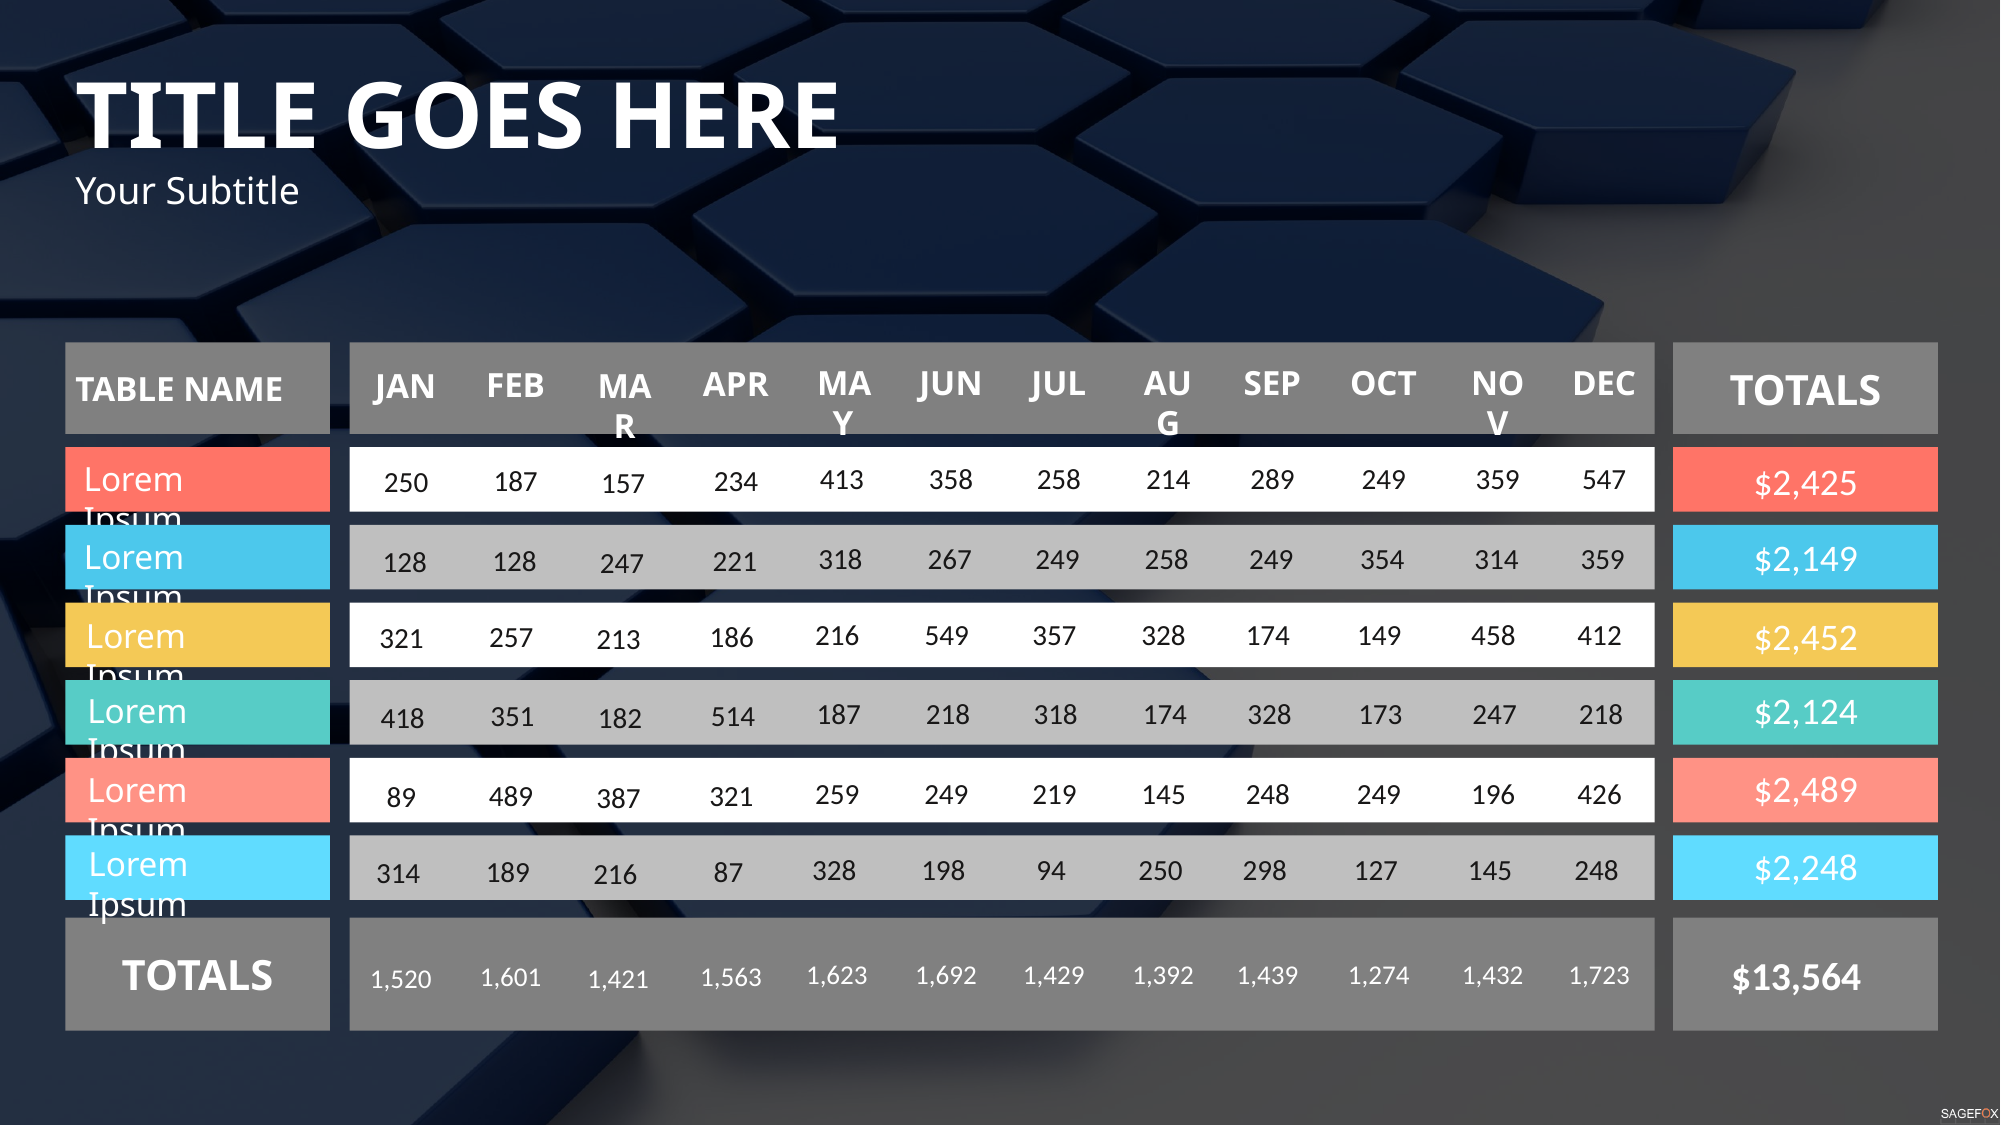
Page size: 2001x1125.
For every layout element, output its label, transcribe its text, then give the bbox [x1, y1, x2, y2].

text_box 321 [352, 611, 451, 662]
text_box 1,274 [1322, 950, 1435, 998]
text_box 413 [793, 453, 891, 503]
text_box 412 [1550, 608, 1649, 659]
text_box MAR [574, 358, 675, 453]
text_box 357 [1005, 608, 1104, 659]
text_box 198 [894, 843, 993, 894]
text_box 1,723 [1543, 950, 1656, 998]
text_box 221 [685, 534, 784, 585]
text_box 314 [349, 847, 447, 897]
text_box [349, 602, 1656, 668]
text_box 489 [462, 770, 560, 820]
text_box 145 [1114, 767, 1213, 818]
text_box 458 [1444, 608, 1542, 659]
text_box JUL [1010, 354, 1108, 410]
text_box 1,563 [675, 952, 787, 1000]
text_box 1,692 [890, 950, 997, 998]
text_box [1672, 602, 1939, 668]
text_box 250 [1111, 843, 1210, 894]
text_box 358 [902, 453, 1000, 503]
text_box 298 [1216, 843, 1314, 894]
text_box 248 [1547, 843, 1646, 894]
text_box 1,601 [454, 952, 567, 1000]
text_box 249 [1008, 532, 1107, 583]
text_box NOV [1448, 354, 1547, 449]
text_box 258 [1010, 453, 1108, 503]
text_box 1,421 [562, 954, 675, 1002]
text_box JAN [357, 357, 455, 413]
text_box $2,425 [1721, 450, 1890, 511]
text_box 214 [1119, 453, 1217, 503]
text_box 196 [1444, 767, 1542, 818]
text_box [65, 524, 330, 590]
text_box 359 [1449, 453, 1547, 503]
text_box JUN [902, 354, 1000, 410]
text_box 145 [1441, 843, 1539, 894]
text_box 187 [789, 688, 888, 738]
text_box 514 [684, 690, 782, 740]
text_box [1672, 446, 1939, 513]
text_box 247 [573, 536, 671, 587]
text_box 289 [1223, 453, 1322, 503]
text_box APR [687, 356, 785, 411]
text_box [349, 834, 1656, 901]
text_box 328 [785, 843, 883, 894]
text_box [349, 341, 1656, 435]
text_box [1672, 834, 1939, 901]
text_box 1,429 [997, 950, 1107, 998]
text_box $2,452 [1721, 605, 1890, 666]
text_box $2,489 [1721, 757, 1890, 818]
text_box 249 [1222, 532, 1320, 583]
text_box 187 [467, 455, 565, 505]
text_box 216 [566, 847, 665, 898]
text_box $2,149 [1721, 526, 1890, 587]
text_box 547 [1555, 453, 1653, 503]
text_box 248 [1219, 767, 1317, 818]
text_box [59, 342, 330, 435]
text_box 259 [788, 767, 886, 818]
text_box 173 [1331, 688, 1430, 738]
text_box 258 [1118, 532, 1216, 583]
text_box $2,248 [1721, 835, 1890, 896]
text_box 328 [1220, 688, 1319, 738]
text_box [1672, 524, 1939, 590]
text_box FEB [466, 356, 565, 412]
text_box 213 [569, 612, 668, 663]
text_box 318 [791, 532, 890, 583]
text_box 174 [1116, 688, 1214, 738]
text_box SEP [1223, 354, 1322, 410]
text_box TOTALS [1712, 356, 1899, 421]
text_box [349, 757, 1656, 823]
text_box [1672, 757, 1939, 823]
text_box 249 [1330, 767, 1428, 818]
text_box [1672, 341, 1939, 435]
text_box 219 [1005, 767, 1104, 818]
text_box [65, 835, 330, 900]
picture [0, 0, 2001, 1125]
text_box 218 [899, 688, 997, 738]
text_box 359 [1554, 532, 1652, 583]
text_box 247 [1445, 688, 1544, 738]
text_box 174 [1219, 608, 1317, 659]
text_box 149 [1330, 608, 1428, 659]
text_box 157 [574, 456, 672, 507]
text_box 387 [569, 771, 668, 822]
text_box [65, 917, 330, 1031]
text_box 328 [1114, 608, 1213, 659]
text_box 189 [459, 845, 557, 896]
text_box [349, 917, 1656, 1032]
text_box 1,439 [1211, 950, 1322, 998]
text_box 1,520 [345, 953, 457, 1001]
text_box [65, 680, 330, 745]
text_box 426 [1550, 767, 1649, 818]
text_box 351 [463, 690, 562, 740]
text_box AUG [1119, 354, 1217, 449]
text_box 87 [679, 845, 778, 896]
text_box 318 [1007, 688, 1105, 738]
text_box 267 [901, 532, 999, 583]
text_box [349, 446, 1656, 513]
text_box 314 [1447, 532, 1546, 583]
text_box 321 [682, 769, 781, 820]
text_box 549 [897, 608, 996, 659]
text_box 234 [687, 454, 785, 505]
text_box $2,124 [1721, 679, 1890, 740]
text_box [349, 524, 1656, 590]
text_box OCT [1334, 354, 1433, 410]
text_box 257 [462, 610, 560, 661]
text_box 128 [465, 534, 564, 585]
text_box 354 [1333, 532, 1431, 583]
text_box [1672, 917, 1939, 1032]
text_box [349, 679, 1656, 746]
text_box 94 [1002, 843, 1100, 894]
text_box 1,392 [1107, 950, 1211, 998]
text_box 418 [354, 691, 452, 742]
text_box TITLE GOES HERE Your Subtitle [60, 49, 1036, 220]
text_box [65, 602, 330, 668]
text_box 128 [355, 536, 454, 586]
text_box 249 [897, 767, 996, 818]
text_box 182 [571, 692, 669, 742]
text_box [65, 757, 330, 823]
text_box 186 [682, 610, 781, 661]
text_box 1,432 [1436, 950, 1543, 998]
text_box 89 [352, 771, 451, 821]
text_box 249 [1334, 453, 1433, 503]
text_box 250 [357, 456, 455, 507]
text_box $13,564 [1712, 943, 1880, 1006]
text_box 127 [1327, 843, 1425, 894]
text_box 216 [788, 608, 887, 659]
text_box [65, 447, 330, 512]
text_box MAY [792, 354, 894, 449]
text_box [1672, 679, 1939, 746]
text_box 218 [1552, 688, 1650, 738]
text_box 1,623 [780, 950, 890, 998]
text_box DEC [1555, 354, 1653, 410]
